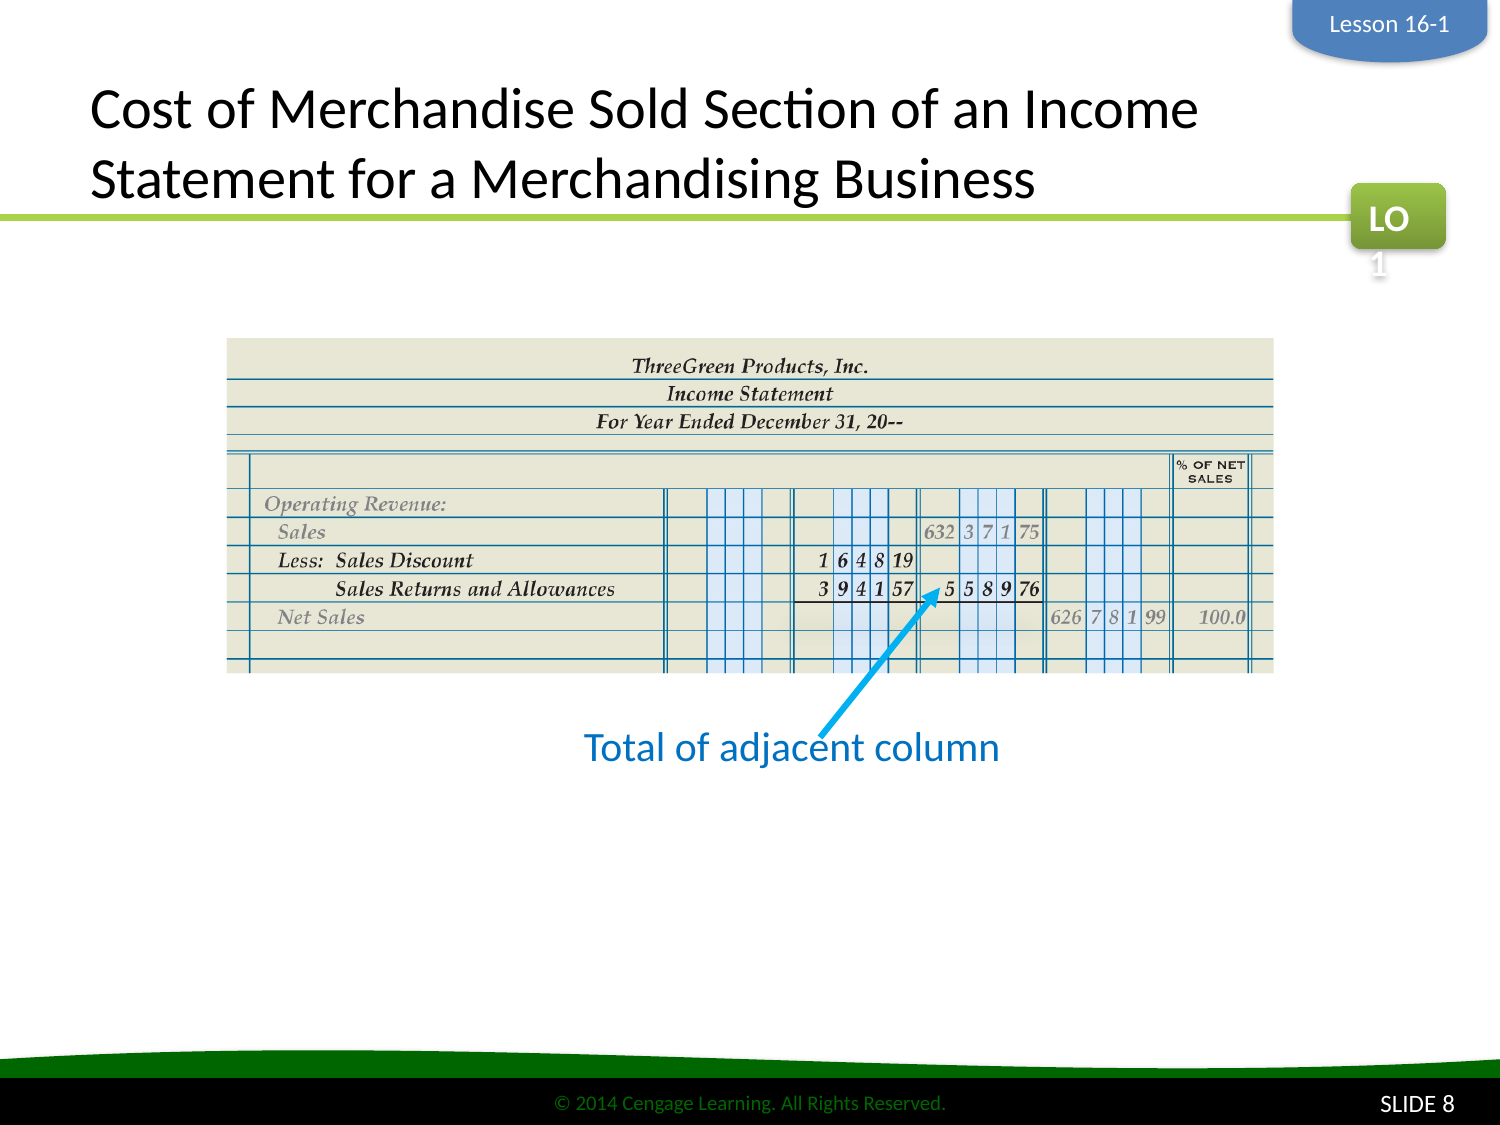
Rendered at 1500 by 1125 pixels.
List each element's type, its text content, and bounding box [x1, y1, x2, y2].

text_box LO1 [1350, 183, 1446, 250]
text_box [1292, 0, 1488, 63]
title Cost of Merchandise Sold Section of an Income Statement for a Merchandising Business [75, 29, 1350, 218]
picture [251, 519, 662, 544]
picture [251, 547, 662, 572]
picture [224, 337, 1276, 675]
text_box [568, 587, 1020, 779]
picture [251, 575, 662, 657]
slide_number SLIDE 8 [1170, 1080, 1470, 1125]
